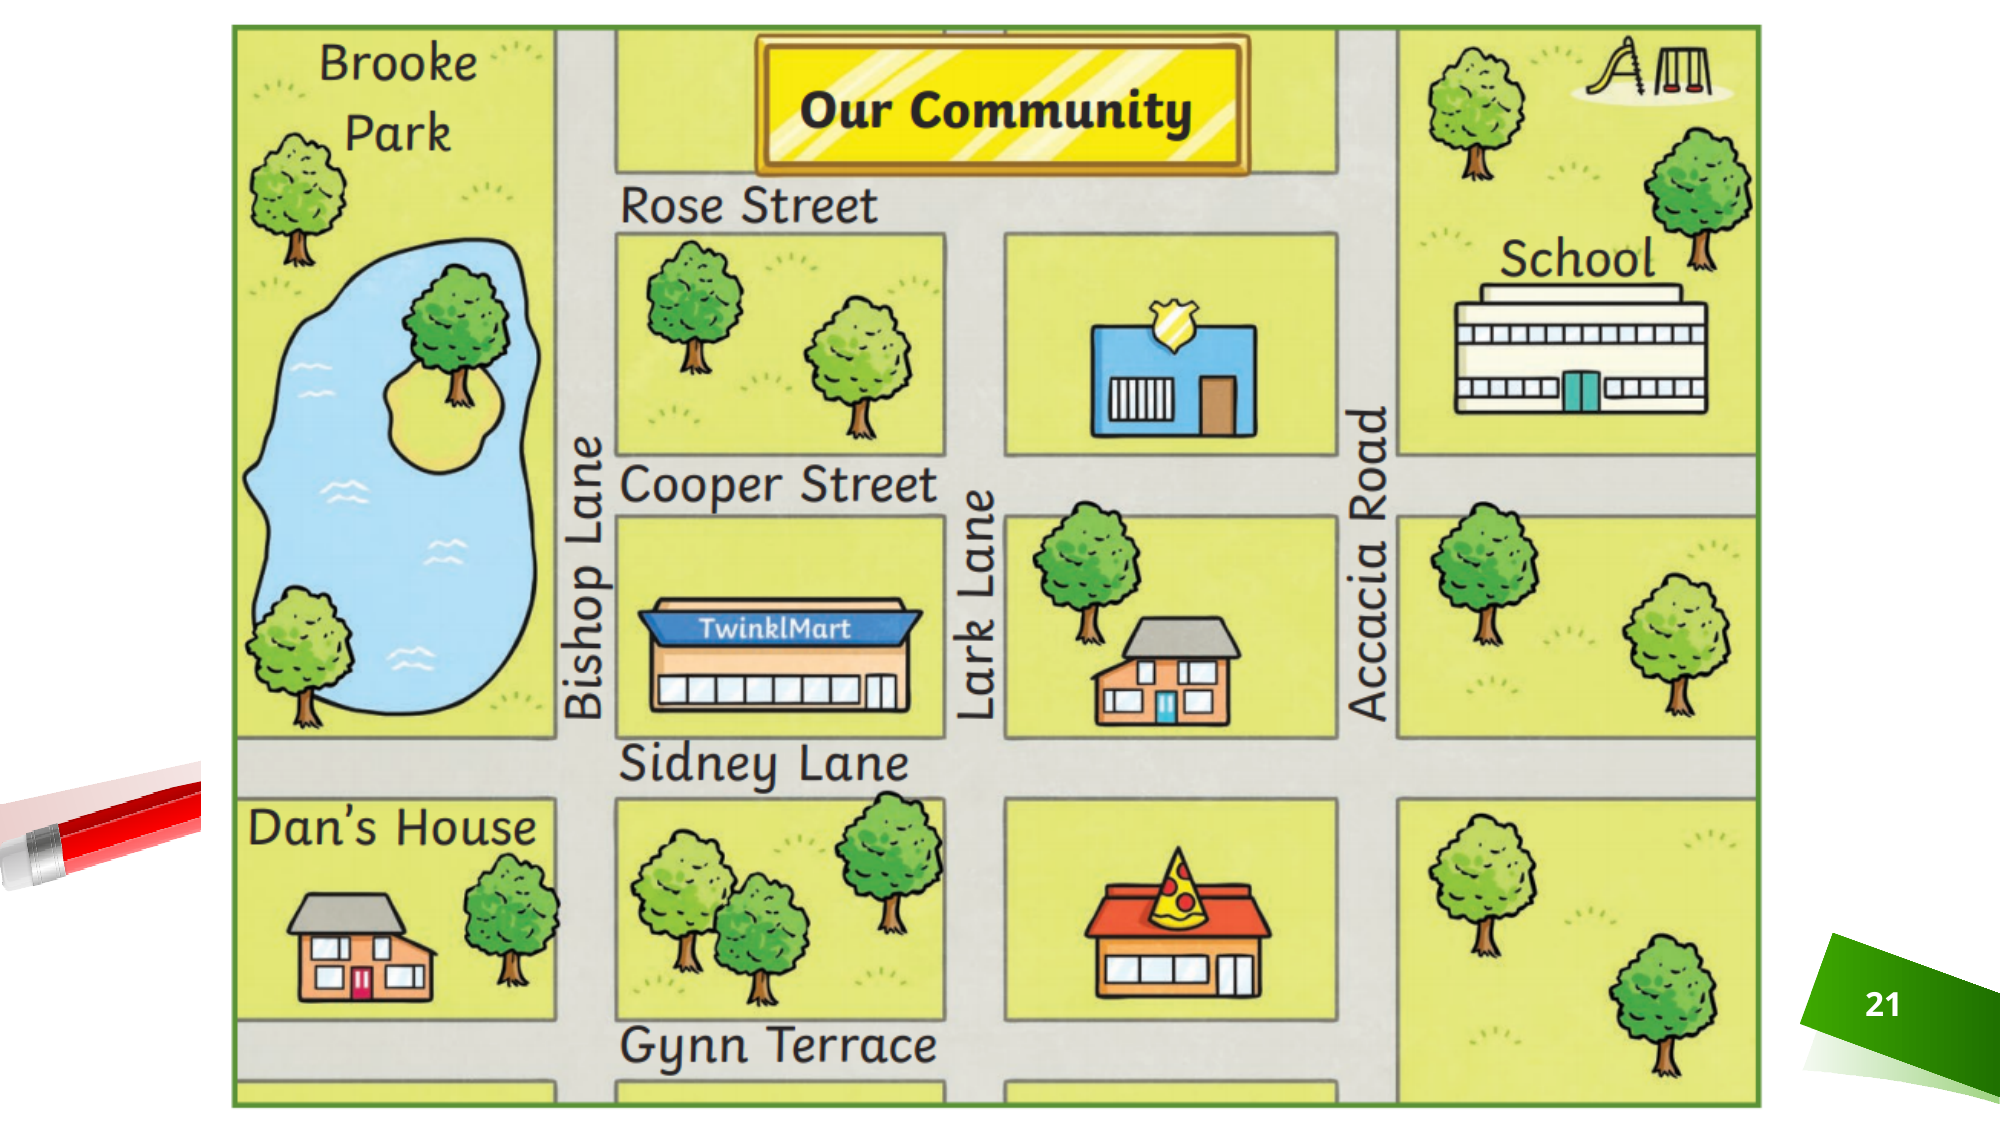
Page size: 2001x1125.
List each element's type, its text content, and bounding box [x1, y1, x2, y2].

slide_number 21 [1831, 975, 1937, 1036]
picture [0, 0, 1799, 1125]
